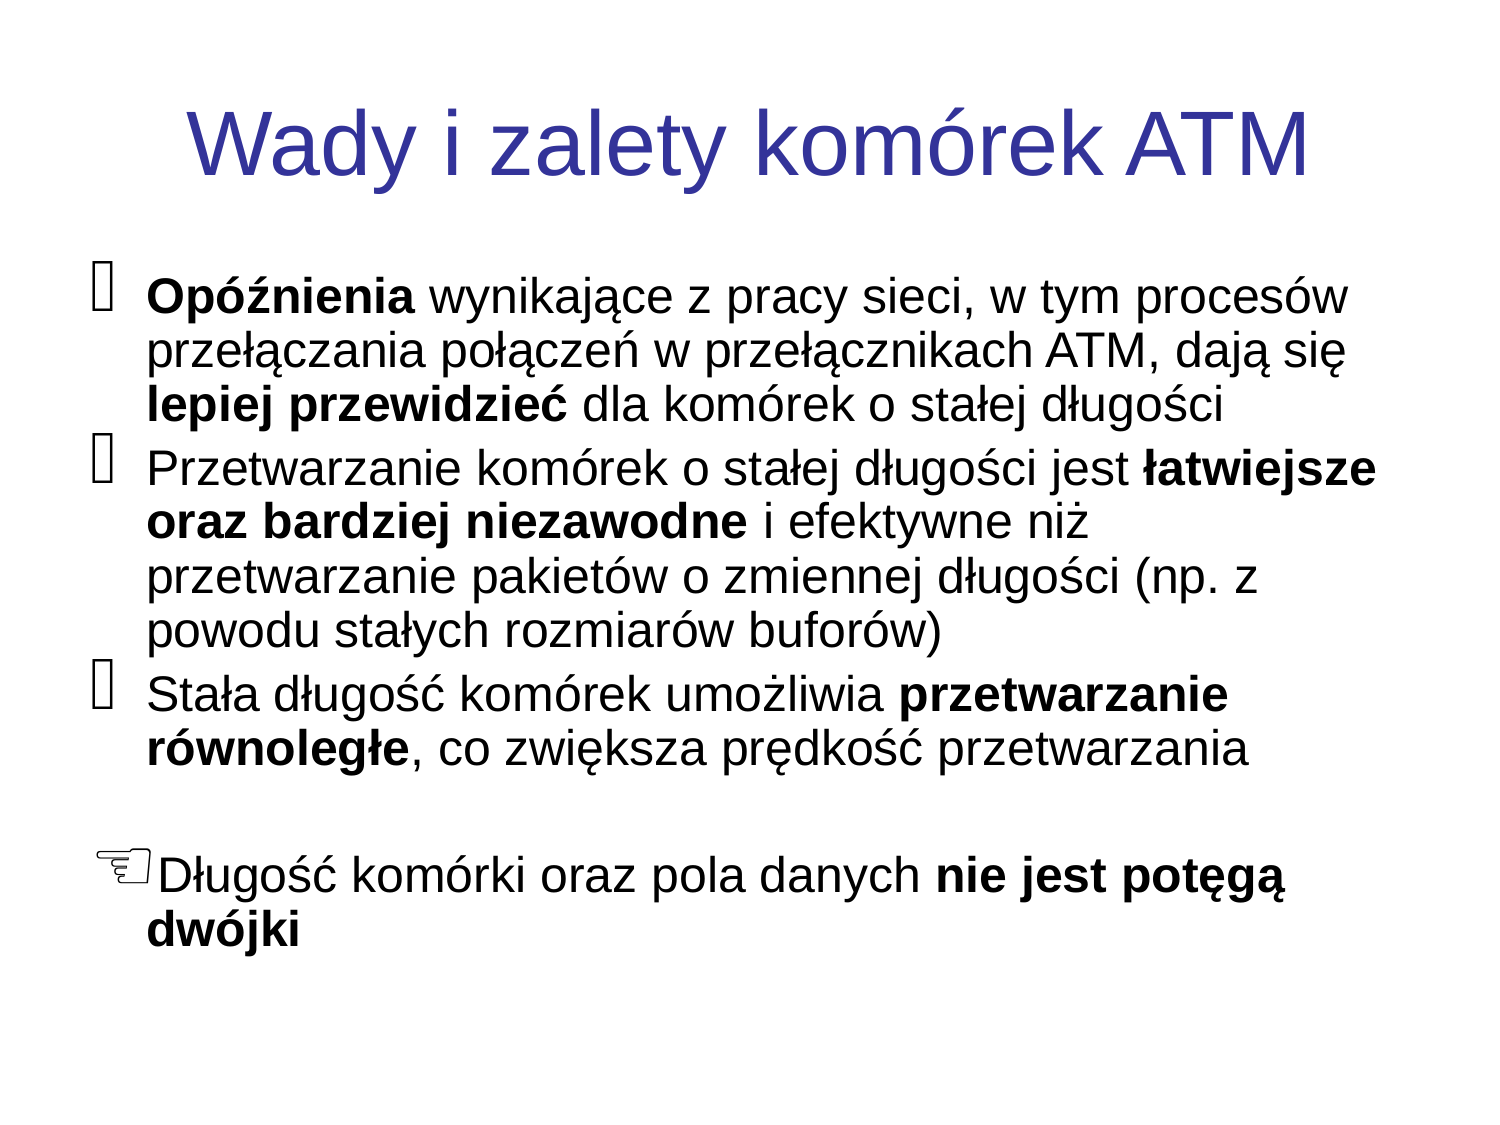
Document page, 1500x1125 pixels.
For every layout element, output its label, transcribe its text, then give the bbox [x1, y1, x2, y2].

list Opóźnienia wynikające z pracy sieci, w tym procesów przełączania połączeń w przełącznikach ATM, dają się lepiej przewidzieć dla komórek o stałej długości Przetwarzanie komórek o stałej długości jest łatwiejsze oraz bardziej niezawodne i efektywne niż przetwarzanie pakietów o zmiennej długości (np. z powodu stałych rozmiarów buforów) Stała długość komórek umożliwia przetwarzanie równoległe, co zwiększa prędkość przetwarzania Długość komórki oraz pola danych nie jest potęgą dwójki [74, 262, 1426, 1006]
title Wady i zalety komórek ATM [74, 44, 1426, 233]
